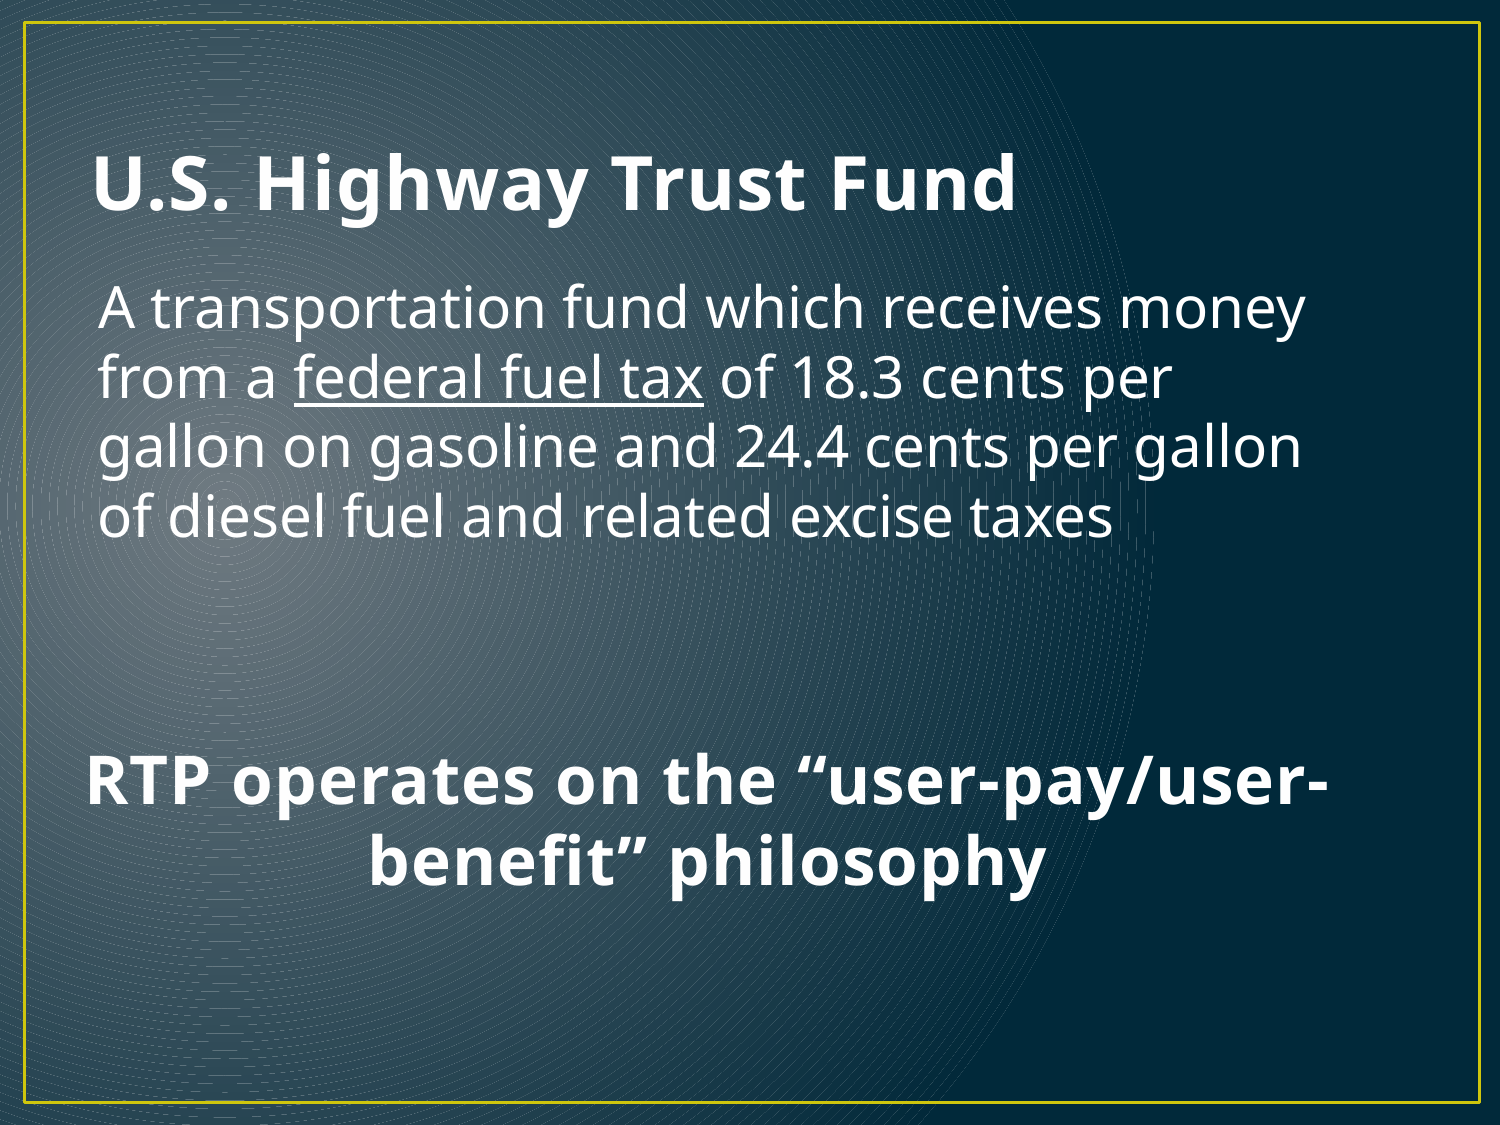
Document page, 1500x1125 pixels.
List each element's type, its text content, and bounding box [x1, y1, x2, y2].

title U.S. Highway Trust Fund [75, 45, 1425, 233]
list A transportation fund which receives money from a federal fuel tax of 18.3 cents per gallon on gasoline and 24.4 cents per gallon of diesel fuel and related excise taxes [37, 262, 1363, 638]
text_box RTP operates on the “user-pay/user-benefit” philosophy [66, 725, 1350, 988]
